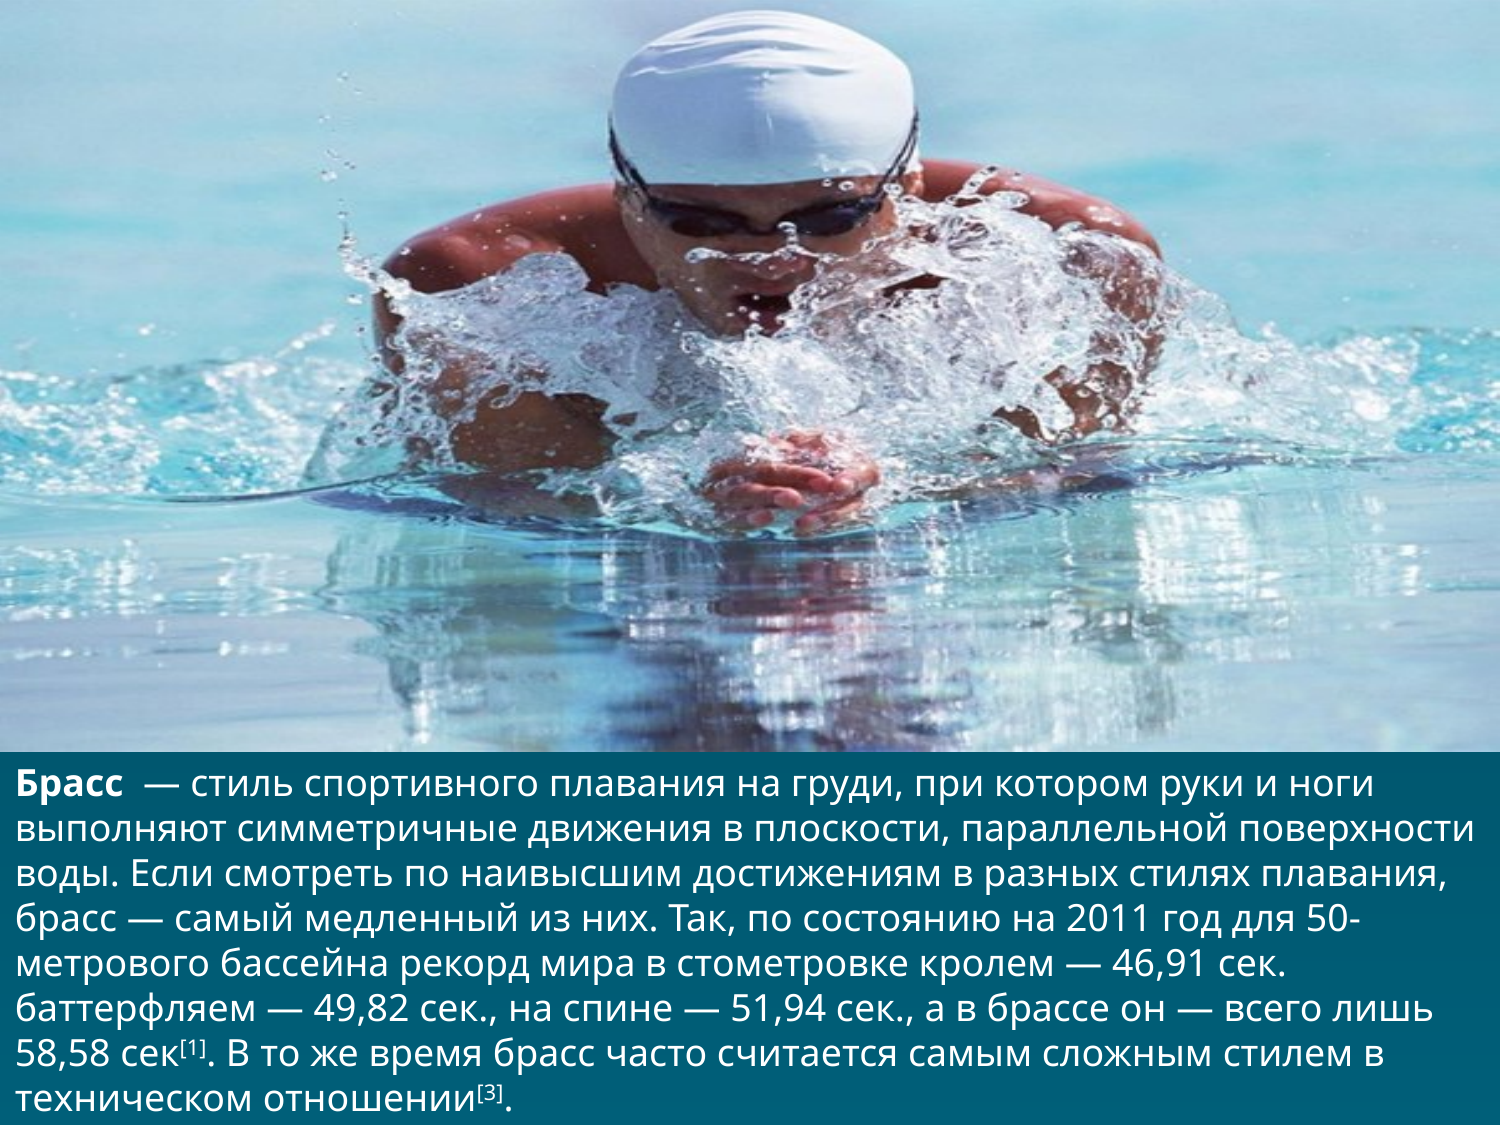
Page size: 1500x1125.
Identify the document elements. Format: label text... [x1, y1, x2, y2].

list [0, 0, 1500, 752]
list Брасс — стиль спортивного плавания на груди, при котором руки и ноги выполняют симметричные движения в плоскости, параллельной поверхности воды. Если смотреть по наивысшим достижениям в разных стилях плавания, брасс — самый медленный из них. Так, по состоянию на 2011 год для 50-метрового бассейна рекорд мира в стометровке кролем — 46,91 сек. баттерфляем — 49,82 сек., на спине — 51,94 сек., а в брассе он — всего лишь 58,58 сек[1]. В то же время брасс часто считается самым сложным стилем в техническом отношении[3]. [0, 752, 1500, 1125]
